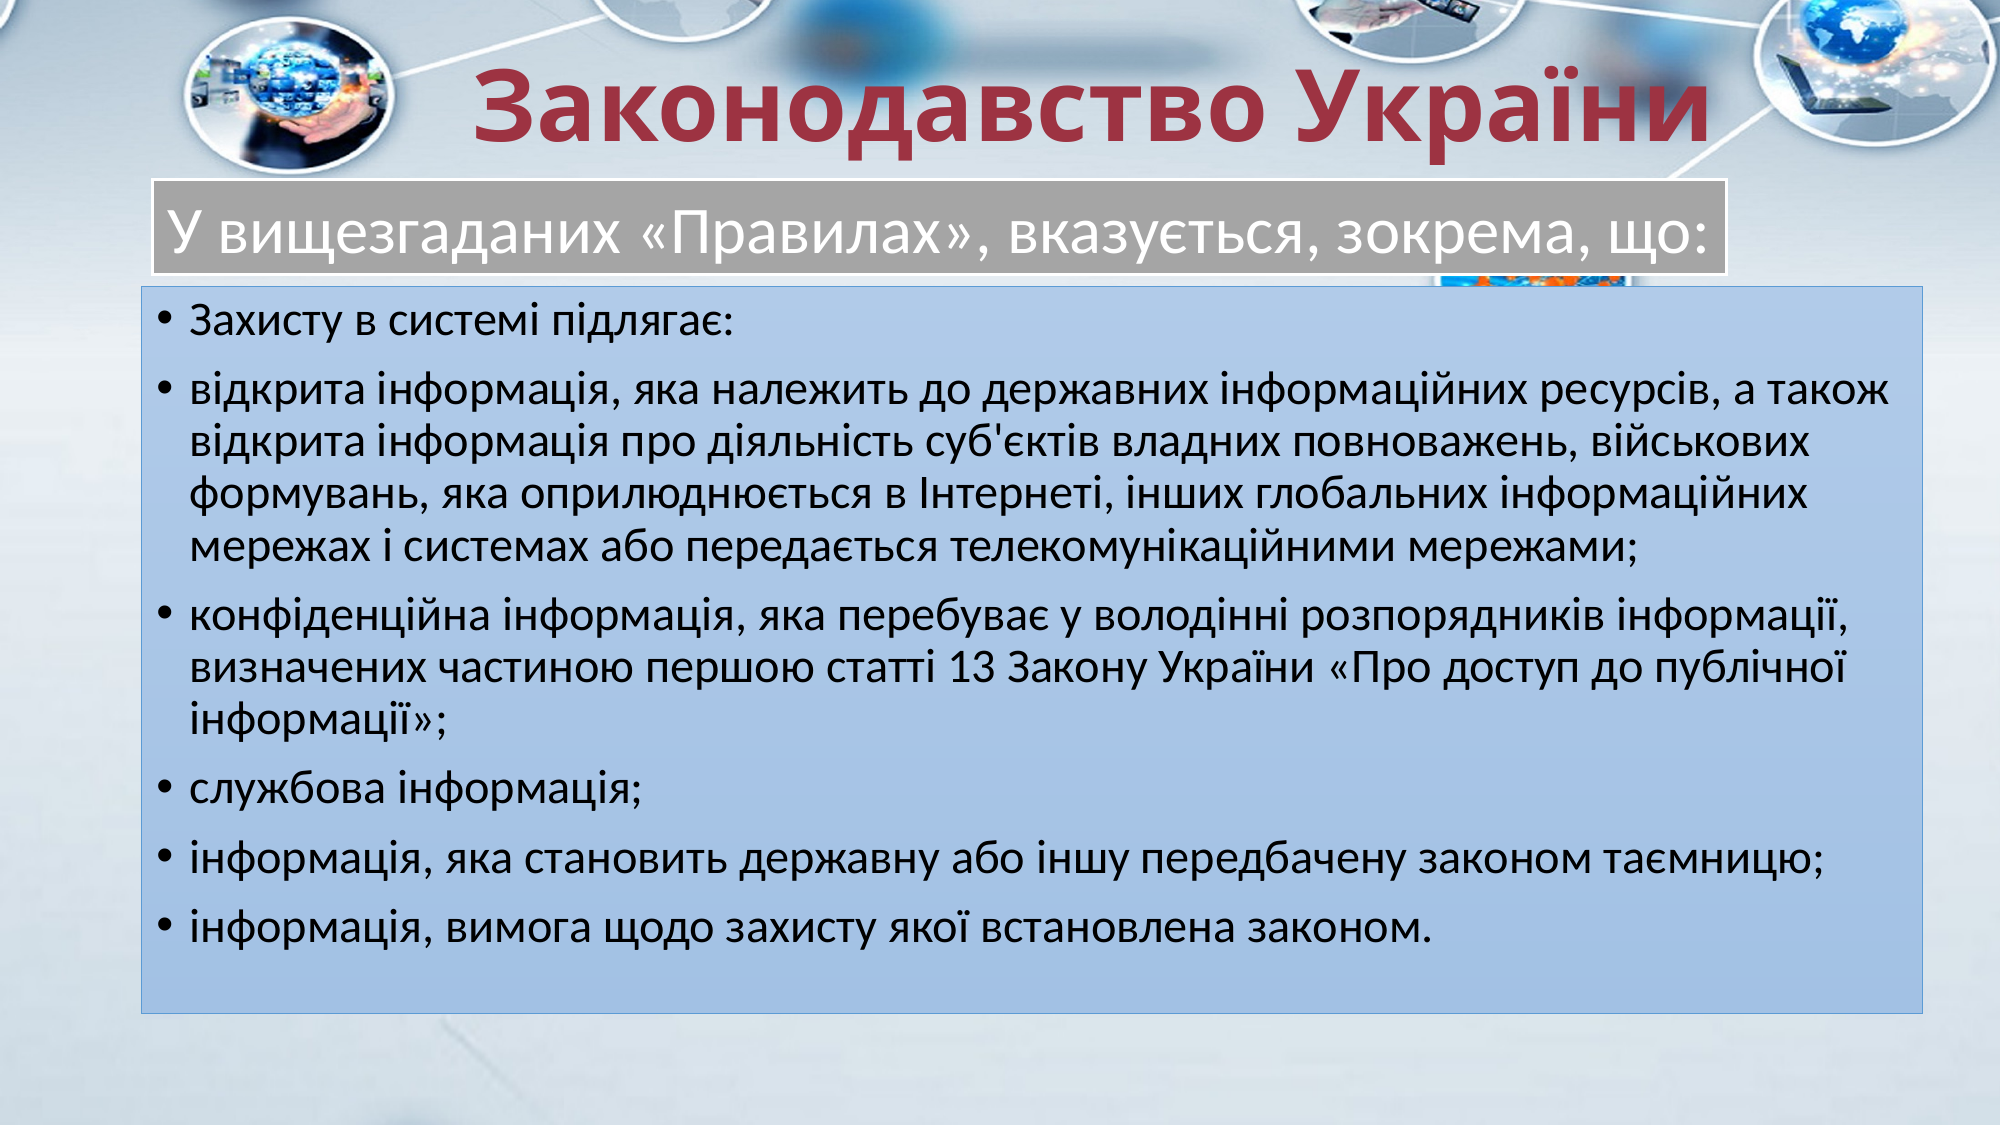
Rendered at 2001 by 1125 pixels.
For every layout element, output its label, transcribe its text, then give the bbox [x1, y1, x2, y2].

text_box У вищезгаданих «Правилах», вказується, зокрема, що: [151, 178, 1728, 276]
title Законодавство України [456, 26, 1863, 191]
list Захисту в системі підлягає: відкрита інформація, яка належить до державних інформаційних ресурсів, а також відкрита інформація про діяльність суб'єктів владних повноважень, військових формувань, яка оприлюднюється в Інтернеті, інших глобальних інформаційних мережах і системах або передається телекомунікаційними мережами; конфіденційна інформація, яка перебуває у володінні розпорядників інформації, визначених частиною першою статті 13 Закону України «Про доступ до публічної інформації»; службова інформація; інформація, яка становить державну або іншу передбачену законом таємницю; інформація, вимога щодо захисту якої встановлена законом. [141, 286, 1923, 1014]
picture [0, 0, 2000, 1125]
